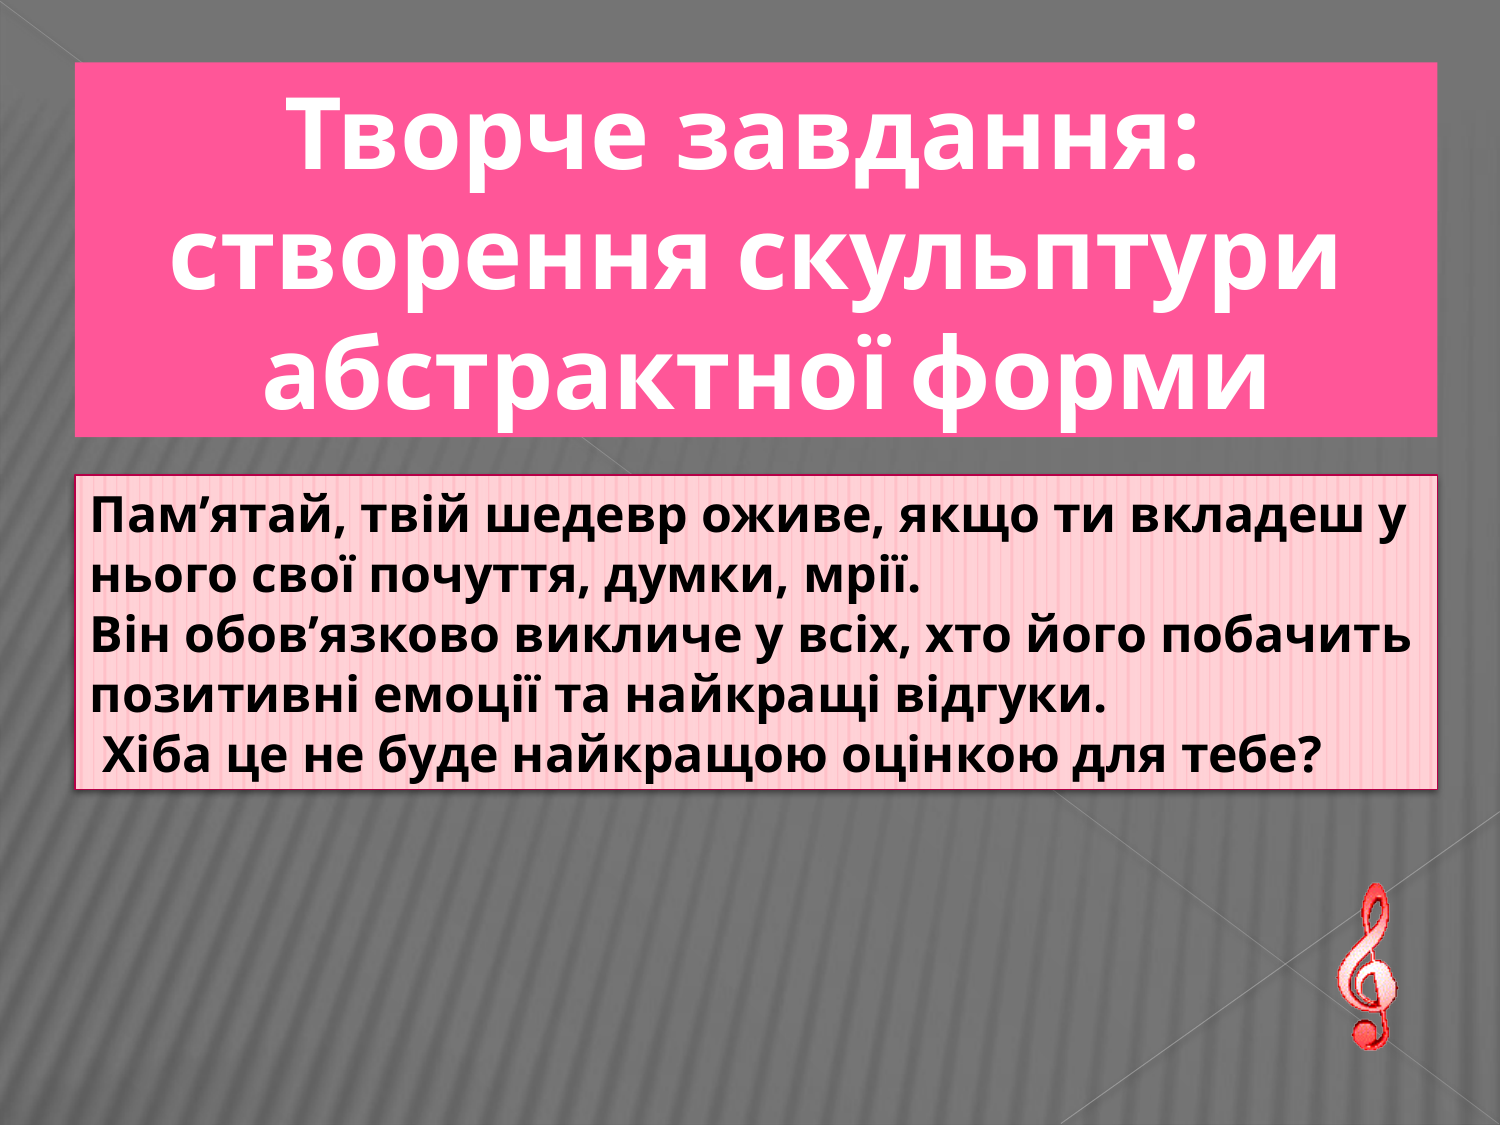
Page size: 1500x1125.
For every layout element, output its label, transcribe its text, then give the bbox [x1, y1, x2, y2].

text_box Творче завдання: створення скульптури абстрактної форми [74, 62, 1438, 350]
text_box Творче завдання: створення скульптури абстрактної форми [74, 388, 1438, 438]
picture [1287, 874, 1446, 1057]
text_box Пам’ятай, твій шедевр оживе, якщо ти вкладеш у нього свої почуття, думки, мрії. Він обов’язково викличе у всіх, хто його побачить позитивні емоції та найкращі відгуки. Хіба це не буде найкращою оцінкою для тебе? [74, 474, 1438, 790]
text_box [37, 350, 1450, 388]
